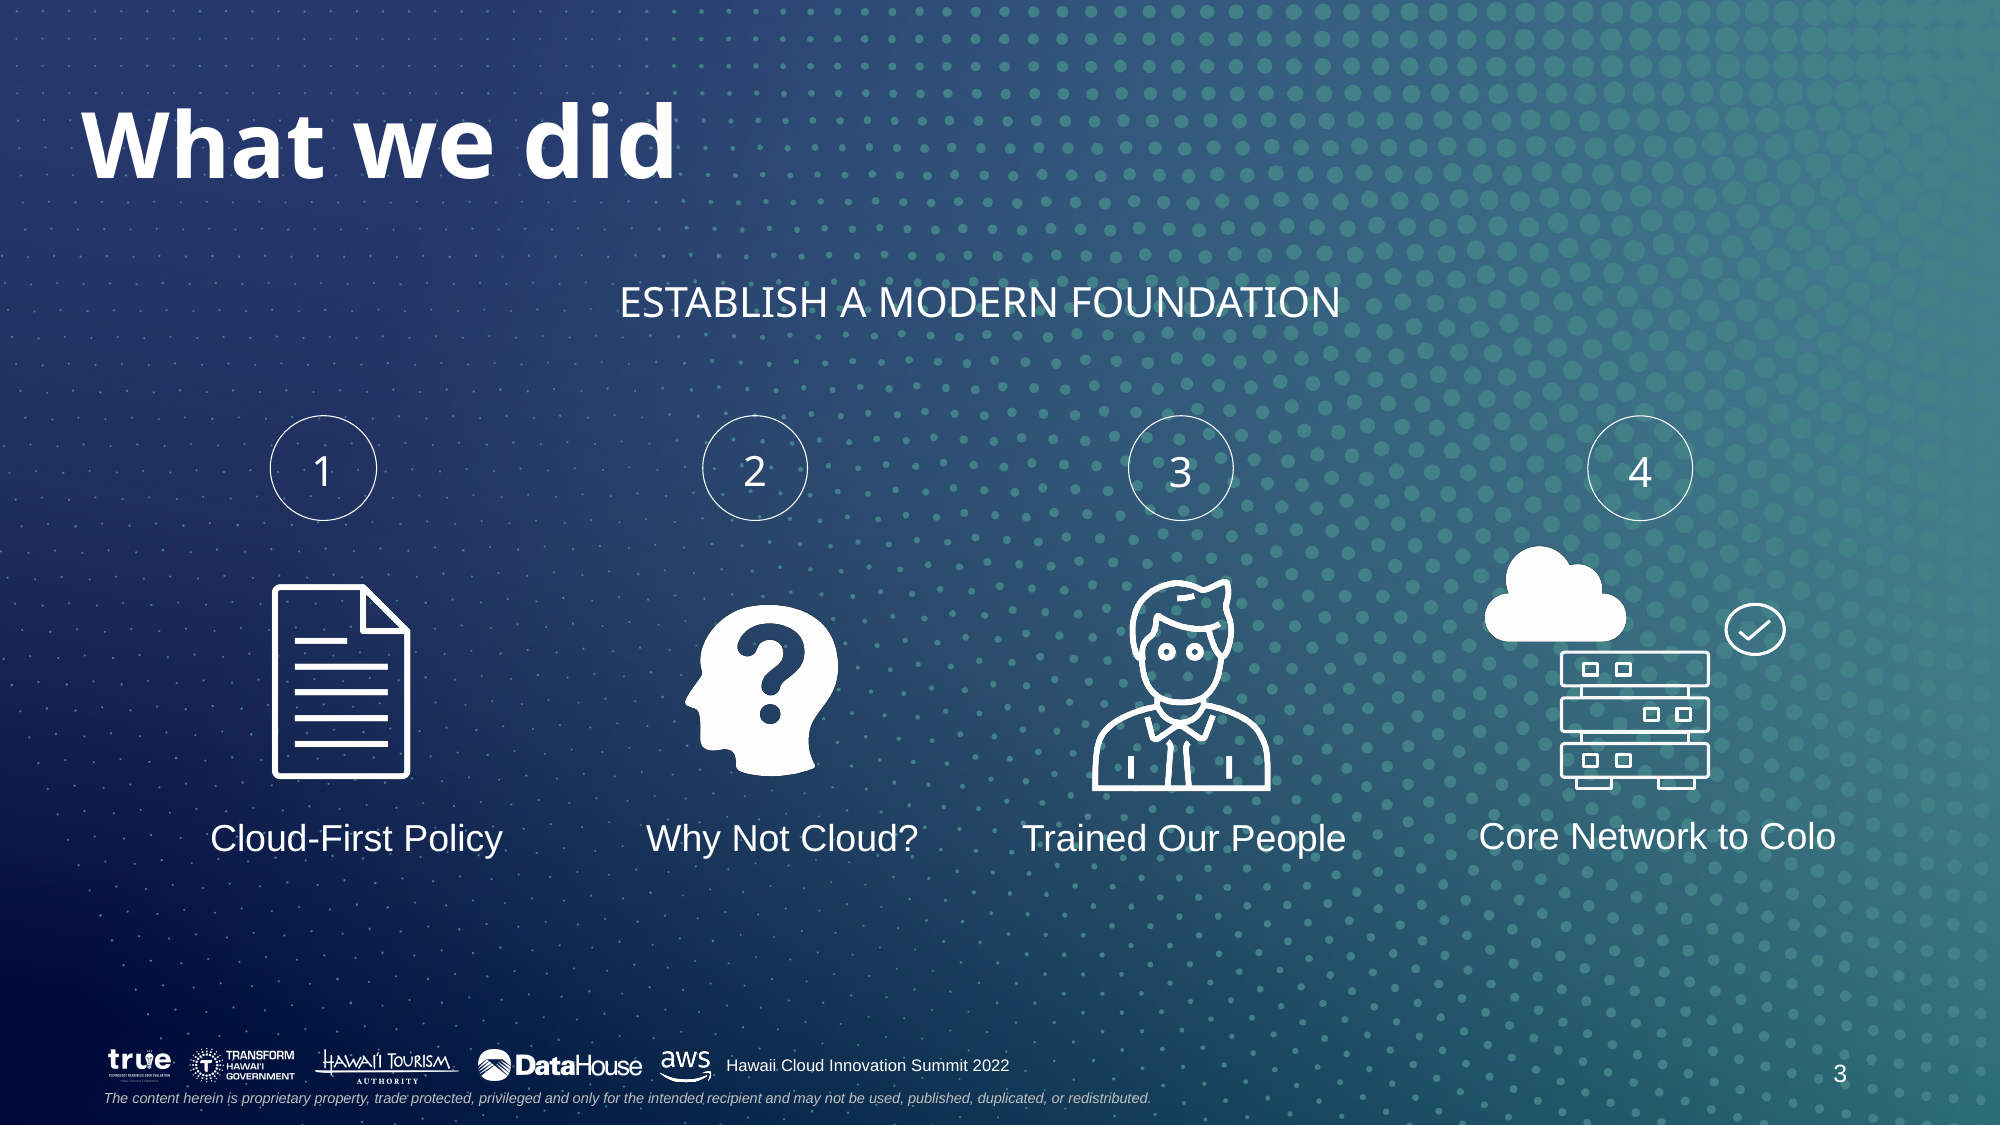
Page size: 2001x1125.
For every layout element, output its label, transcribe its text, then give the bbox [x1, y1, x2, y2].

text_box 3 [1128, 415, 1234, 516]
text_box Why Not Cloud? [631, 806, 934, 867]
text_box Trained Our People [1007, 806, 1362, 867]
text_box 2 [702, 415, 809, 521]
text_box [1559, 603, 1786, 791]
text_box 1 [269, 415, 378, 521]
text_box 4 [1587, 415, 1694, 512]
text_box Core Network to Colo [1463, 805, 1852, 865]
picture [0, 0, 2000, 1125]
text_box ESTABLISH A MODERN FOUNDATION [376, 268, 1595, 334]
title What we did [66, 96, 1867, 197]
text_box Cloud-First Policy [195, 806, 519, 867]
